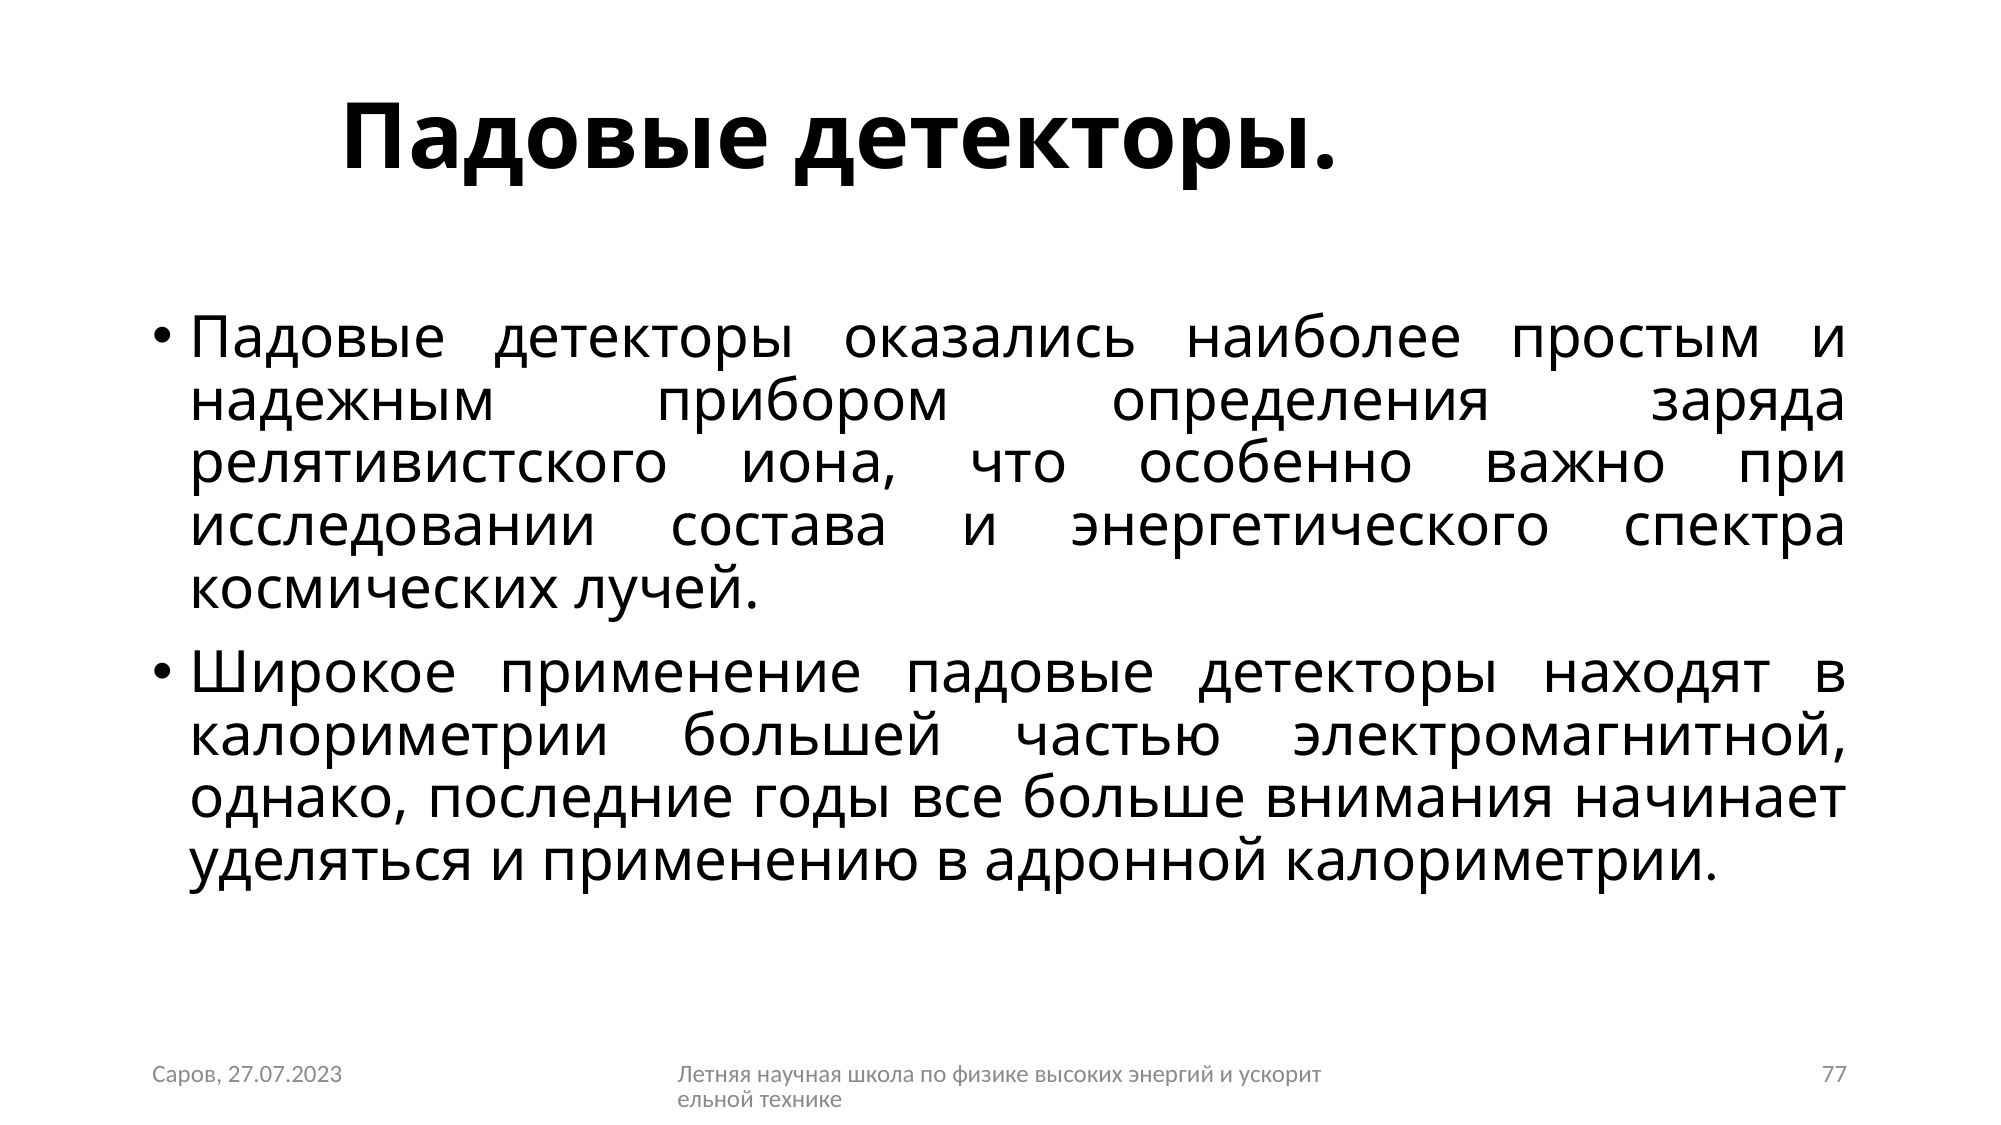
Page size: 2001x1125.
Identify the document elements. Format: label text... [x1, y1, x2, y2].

title Падовые детекторы. [324, 45, 1675, 233]
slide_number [137, 1042, 588, 1103]
list Падовые детекторы оказались наиболее простым и надежным прибором определения заряда релятивистского иона, что особенно важно при исследовании состава и энергетического спектра космических лучей. Широкое применение падовые детекторы находят в калориметрии большей частью электромагнитной, однако, последние годы все больше внимания начинает уделяться и применению в адронной калориметрии. [137, 299, 1863, 1014]
footer Летняя научная школа по физике высоких энергий и ускорительной технике [662, 1042, 1338, 1103]
slide_number 77 [1412, 1042, 1863, 1103]
